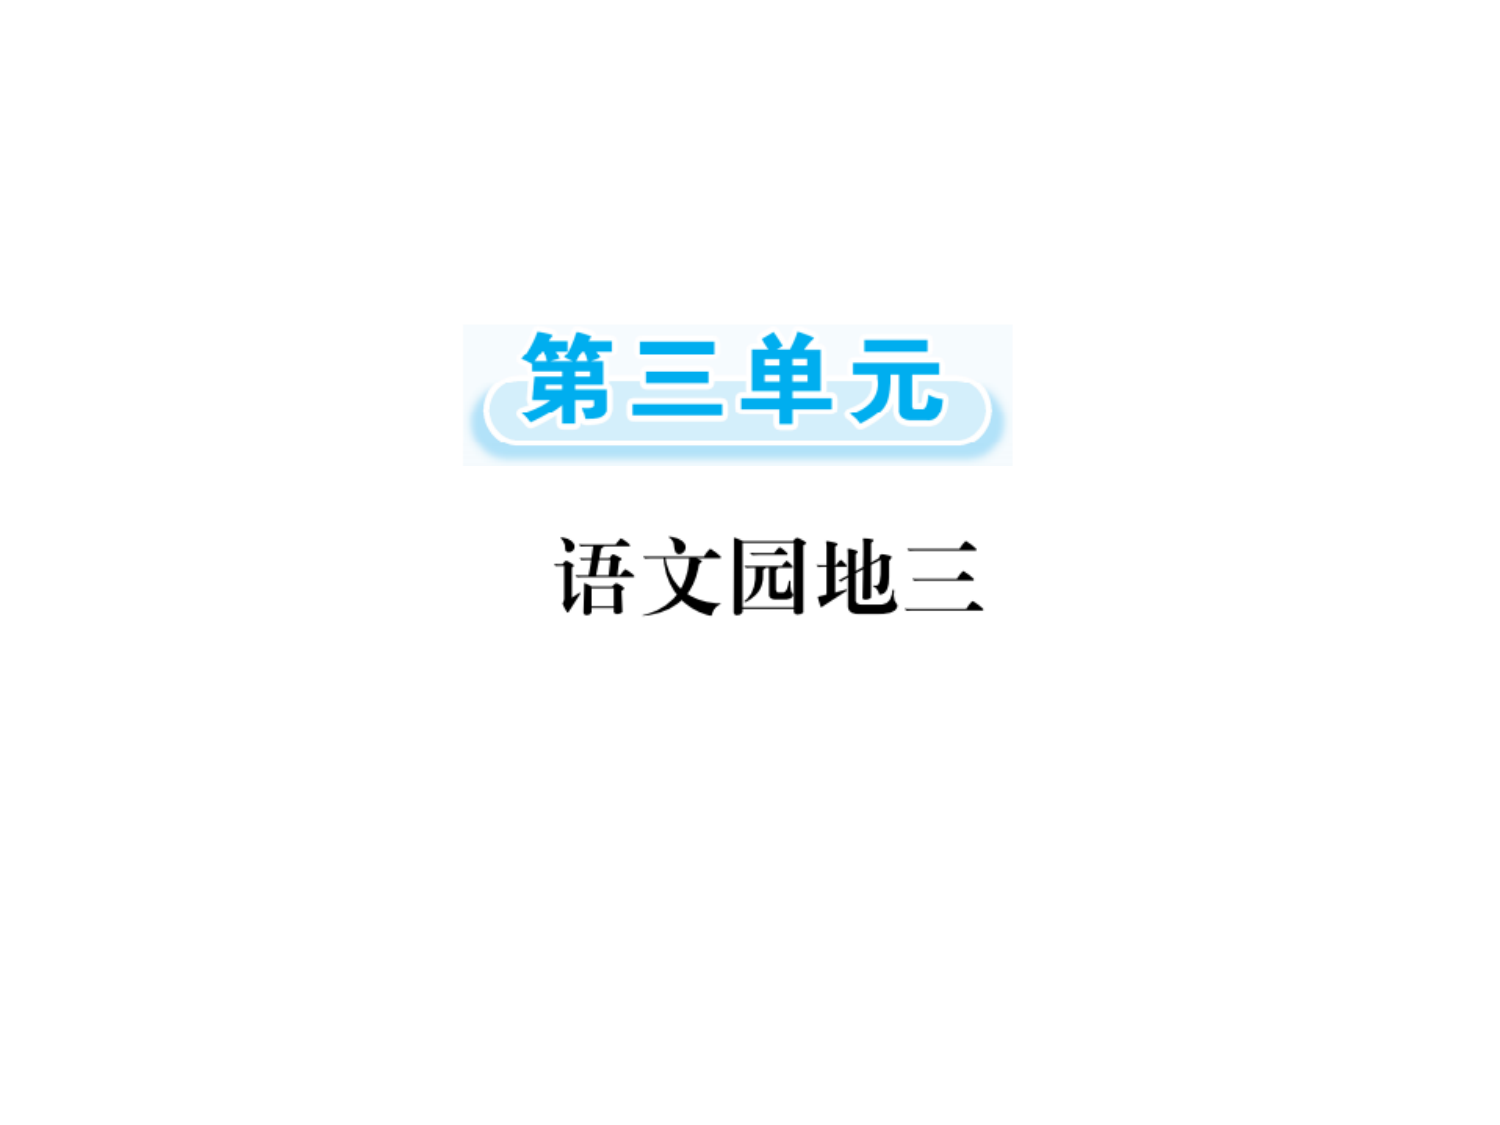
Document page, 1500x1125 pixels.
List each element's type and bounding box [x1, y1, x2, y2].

picture [454, 314, 1041, 466]
picture [498, 492, 1002, 633]
